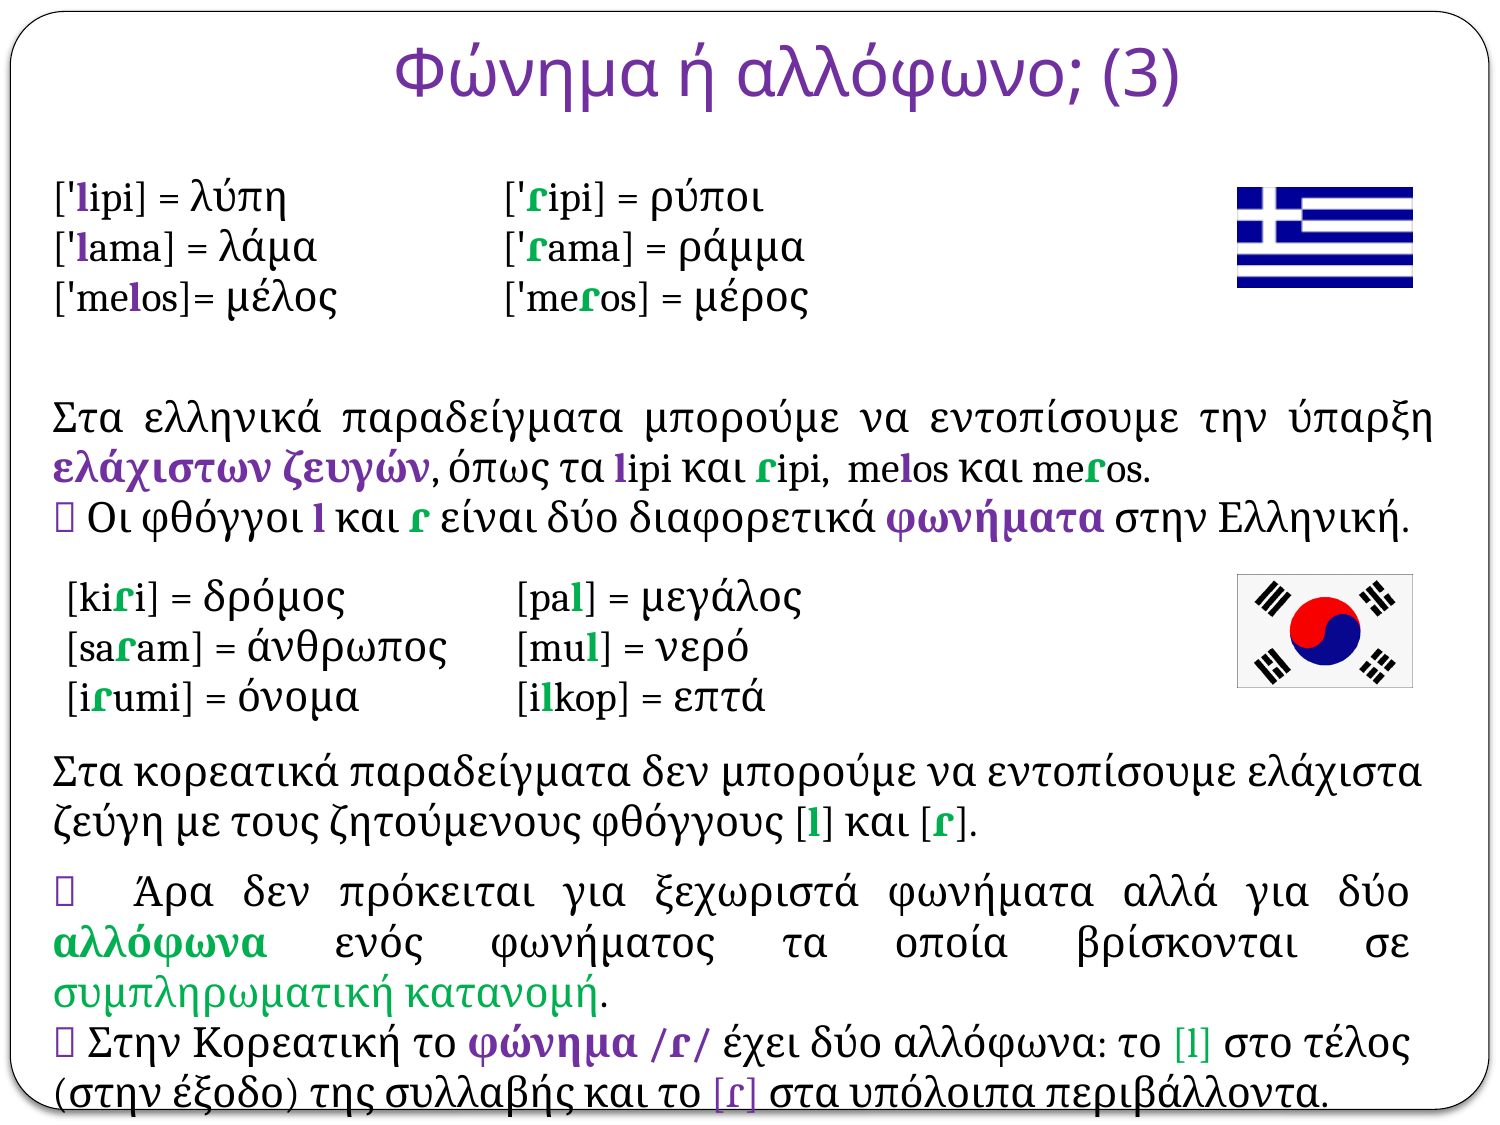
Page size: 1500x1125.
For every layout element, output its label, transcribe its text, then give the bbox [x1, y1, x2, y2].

title Φώνημα ή αλλόφωνο; (3) [149, 0, 1426, 126]
text_box ['lipi] = λύπη ['ɾipi] = ρύποι ['lama] = λάμα ['ɾama] = ράμμα ['melos]= μέλος ['meɾos] = μέρος [37, 162, 1463, 378]
picture [1237, 574, 1413, 688]
text_box [kiɾi] = δρόμος [pal] = μεγάλος [saɾam] = άνθρωπος [mul] = νερό [iɾumi] = όνομα [ilkop] = επτά [50, 562, 1500, 728]
text_box Στα ελληνικά παραδείγματα μπορούμε να εντοπίσουμε την ύπαρξη ελάχιστων ζευγών, όπως τα lipi και ɾipi, melos και meɾos.  Οι φθόγγοι l και ɾ είναι δύο διαφορετικά φωνήματα στην Ελληνική. [37, 383, 1450, 549]
text_box Στα κορεατικά παραδείγματα δεν μπορούμε να εντοπίσουμε ελάχιστα ζεύγη με τους ζητούμενους φθόγγους [l] και [ɾ]. [37, 737, 1438, 853]
text_box  Άρα δεν πρόκειται για ξεχωριστά φωνήματα αλλά για δύο αλλόφωνα ενός φωνήματος τα οποία βρίσκονται σε συμπληρωματική κατανομή.  Στην Κορεατική το φώνημα /ɾ/ έχει δύο αλλόφωνα: το [l] στο τέλος (στην έξοδο) της συλλαβής και το [ɾ] στα υπόλοιπα περιβάλλοντα. [37, 857, 1425, 1123]
picture [1237, 187, 1413, 288]
